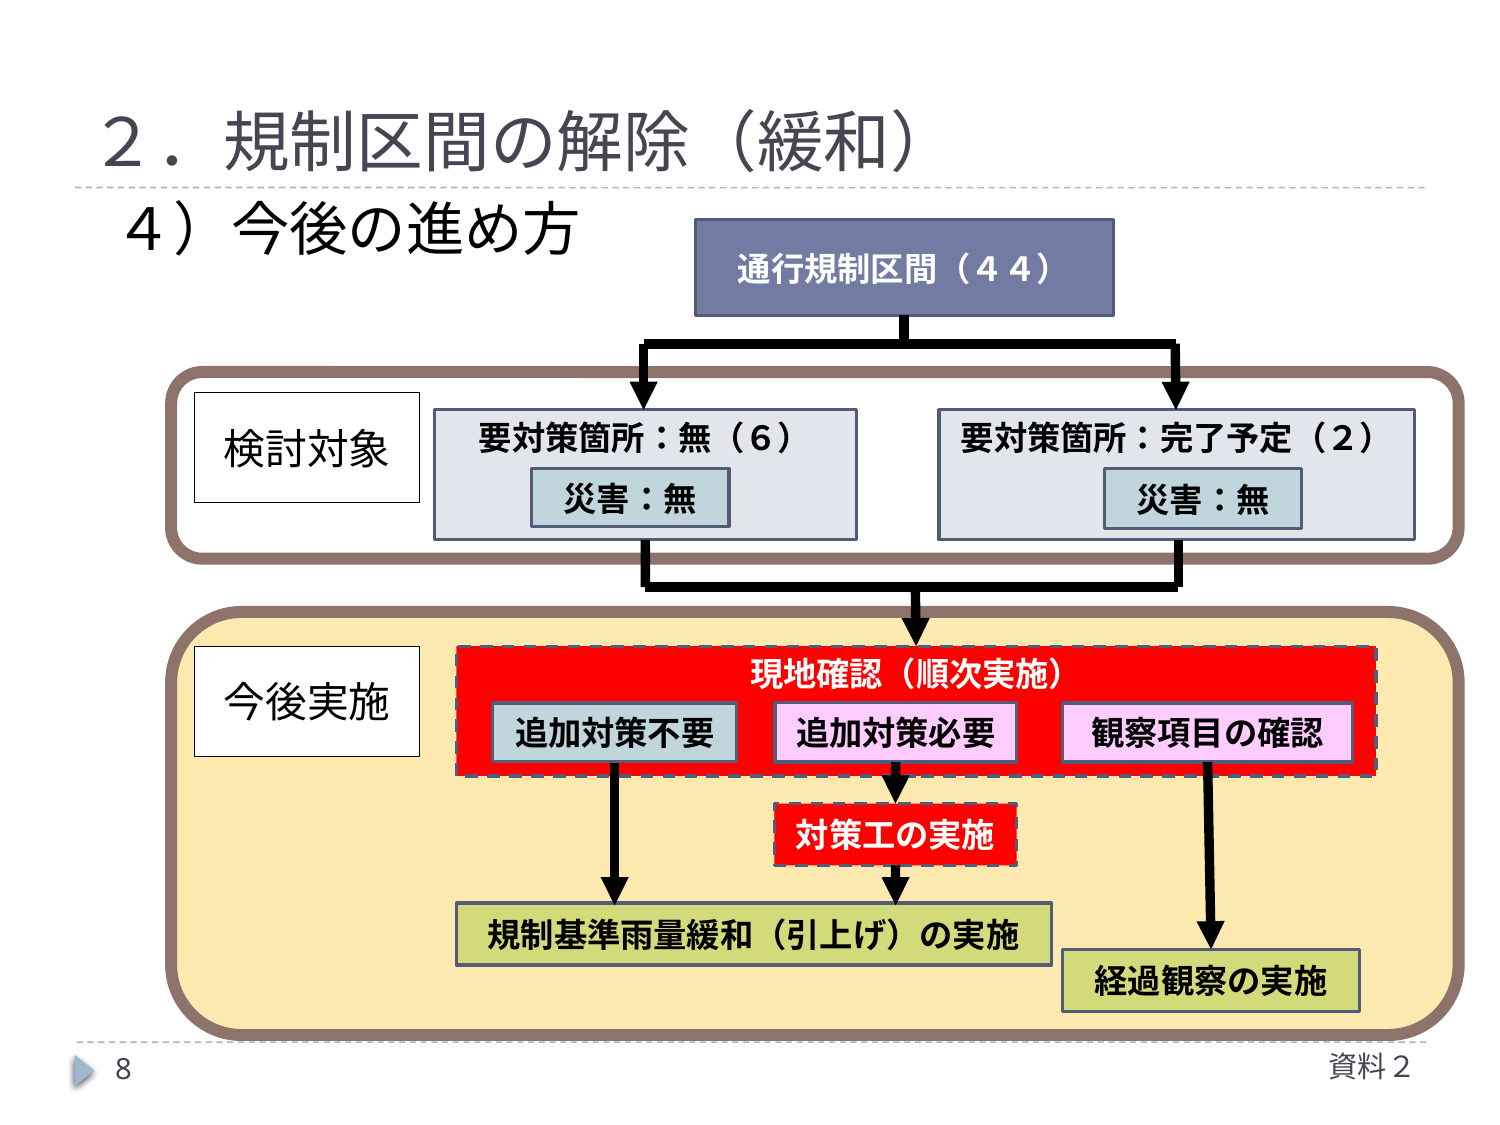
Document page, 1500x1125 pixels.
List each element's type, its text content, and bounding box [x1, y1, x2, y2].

text_box 通行規制区間（４４） [694, 270, 1115, 317]
text_box 規制基準雨量緩和（引上げ）の実施 [455, 901, 1053, 967]
text_box 現地確認（順次実施） [455, 645, 1378, 778]
text_box [169, 370, 640, 561]
text_box [169, 610, 1461, 1037]
title ２．規制区間の解除（緩和） [75, 37, 1425, 188]
text_box 今後実施 [194, 646, 420, 757]
text_box [650, 422, 1174, 561]
text_box 追加対策不要 [491, 701, 738, 763]
footer 資料２ [856, 1040, 1432, 1101]
text_box [1183, 370, 1461, 561]
text_box 要対策箇所：完了予定（２） [937, 408, 1416, 541]
text_box 追加対策必要 [773, 701, 1018, 764]
text_box 災害：無 [1103, 467, 1303, 530]
text_box 対策工の実施 [773, 802, 1018, 867]
text_box 要対策箇所：無（６） [433, 408, 858, 541]
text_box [643, 343, 1177, 411]
text_box ４）今後の進め方 [100, 184, 1447, 270]
text_box 経過観察の実施 [1061, 948, 1361, 1013]
text_box 観察項目の確認 [1061, 701, 1354, 764]
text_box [1207, 761, 1212, 950]
slide_number 8 [100, 1042, 426, 1103]
text_box 災害：無 [530, 467, 731, 528]
text_box 検討対象 [194, 392, 420, 503]
